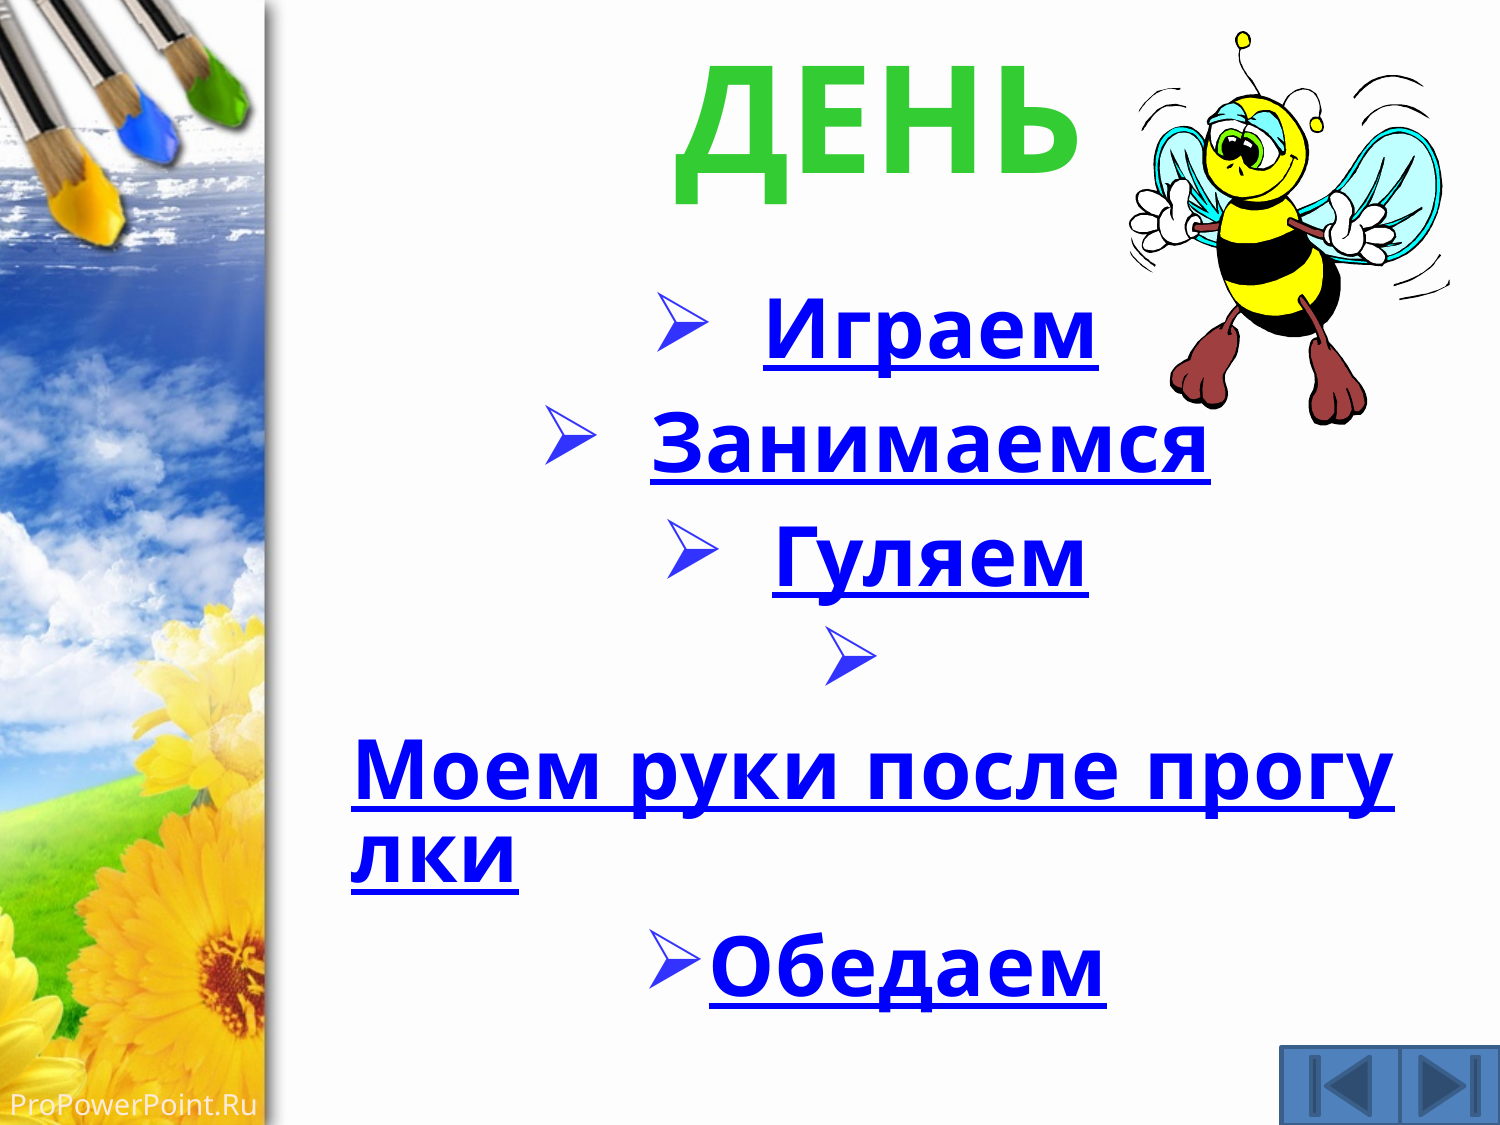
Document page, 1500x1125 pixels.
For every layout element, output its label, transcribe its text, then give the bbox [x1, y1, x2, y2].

picture [0, 0, 1500, 1125]
title ДЕНЬ [312, 30, 1127, 197]
text_box [1402, 1045, 1500, 1125]
list Играем Занимаемся Гуляем Моем руки после прогулки Обедаем [336, 268, 1414, 1125]
text_box [1279, 1045, 1402, 1125]
